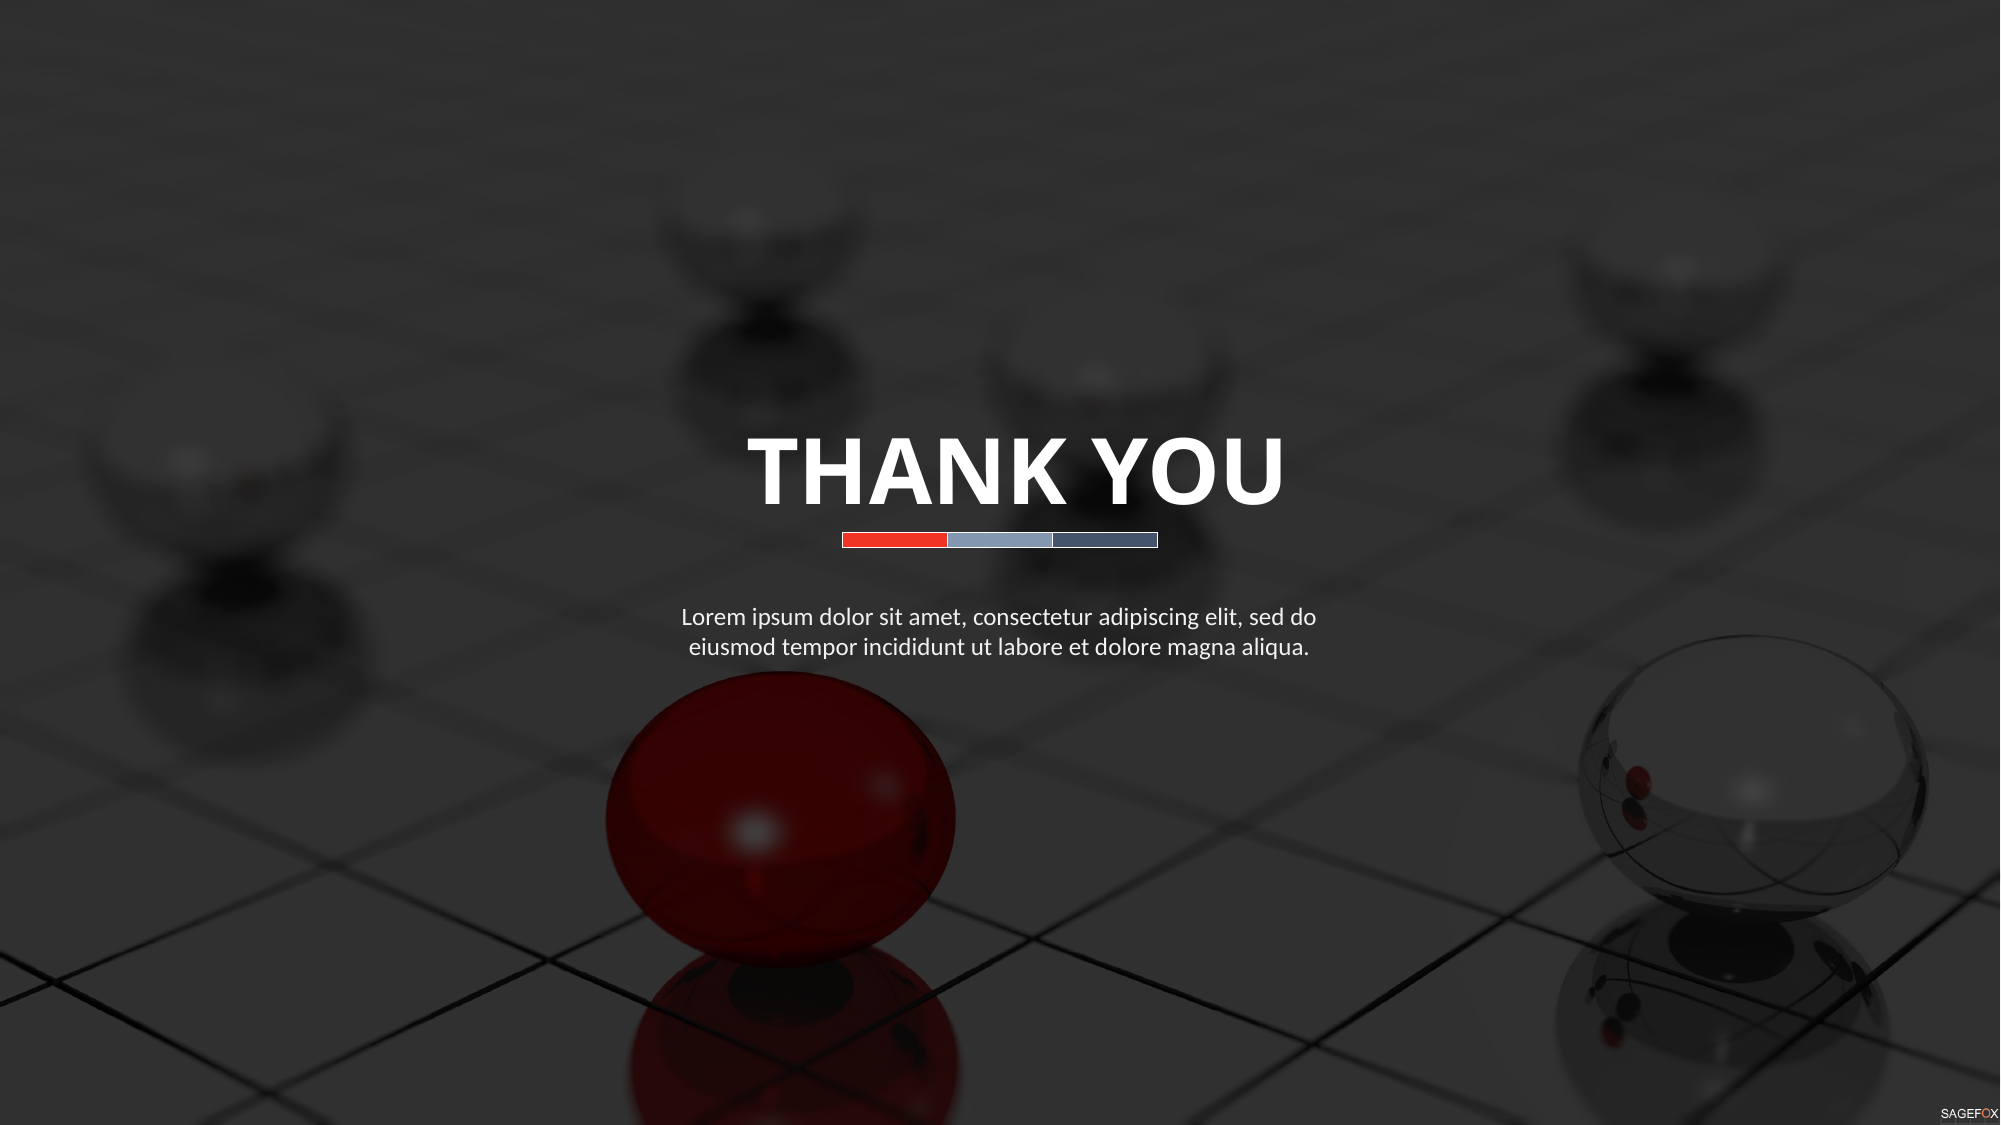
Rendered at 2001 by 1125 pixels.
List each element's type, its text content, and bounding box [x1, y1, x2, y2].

text_box THANK YOU [565, 405, 1470, 531]
picture [0, 0, 2001, 1125]
text_box Lorem ipsum dolor sit amet, consectetur adipiscing elit, sed do eiusmod tempor incididunt ut labore et dolore magna aliqua. [660, 593, 1340, 668]
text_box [842, 532, 1158, 548]
